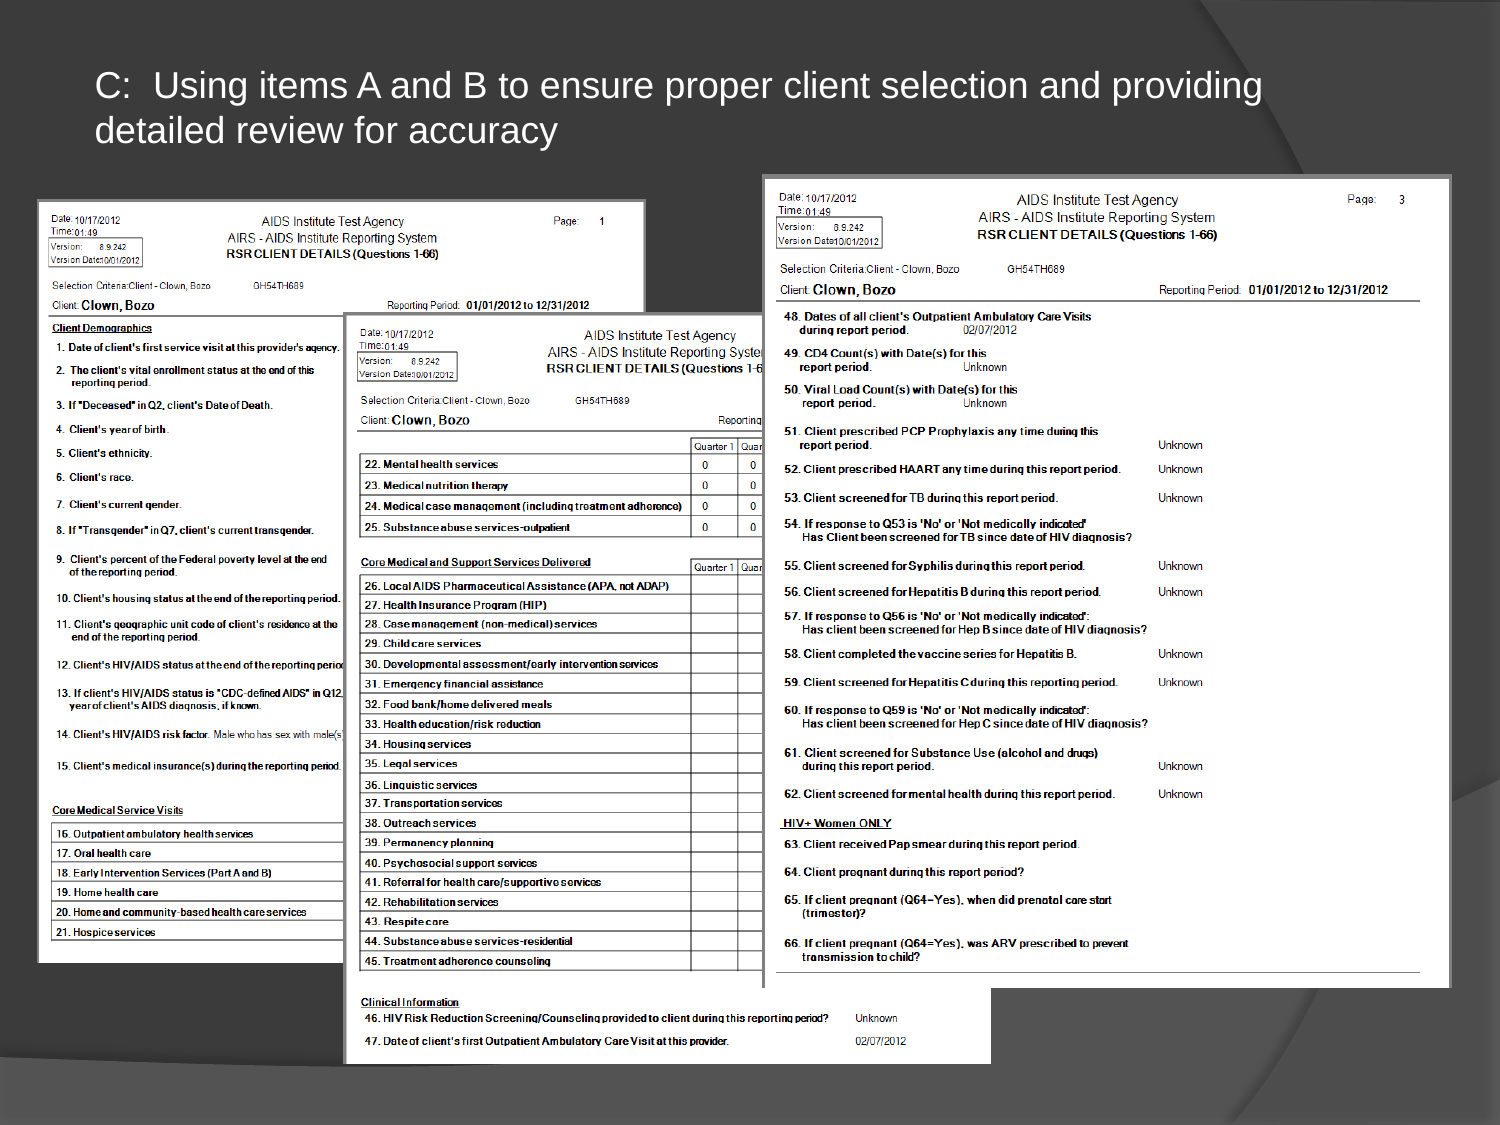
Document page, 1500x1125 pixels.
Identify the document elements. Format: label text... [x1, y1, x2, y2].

text_box C: Using items A and B to ensure proper client selection and providing detailed review for accuracy [79, 53, 1405, 159]
picture [37, 174, 1453, 1064]
